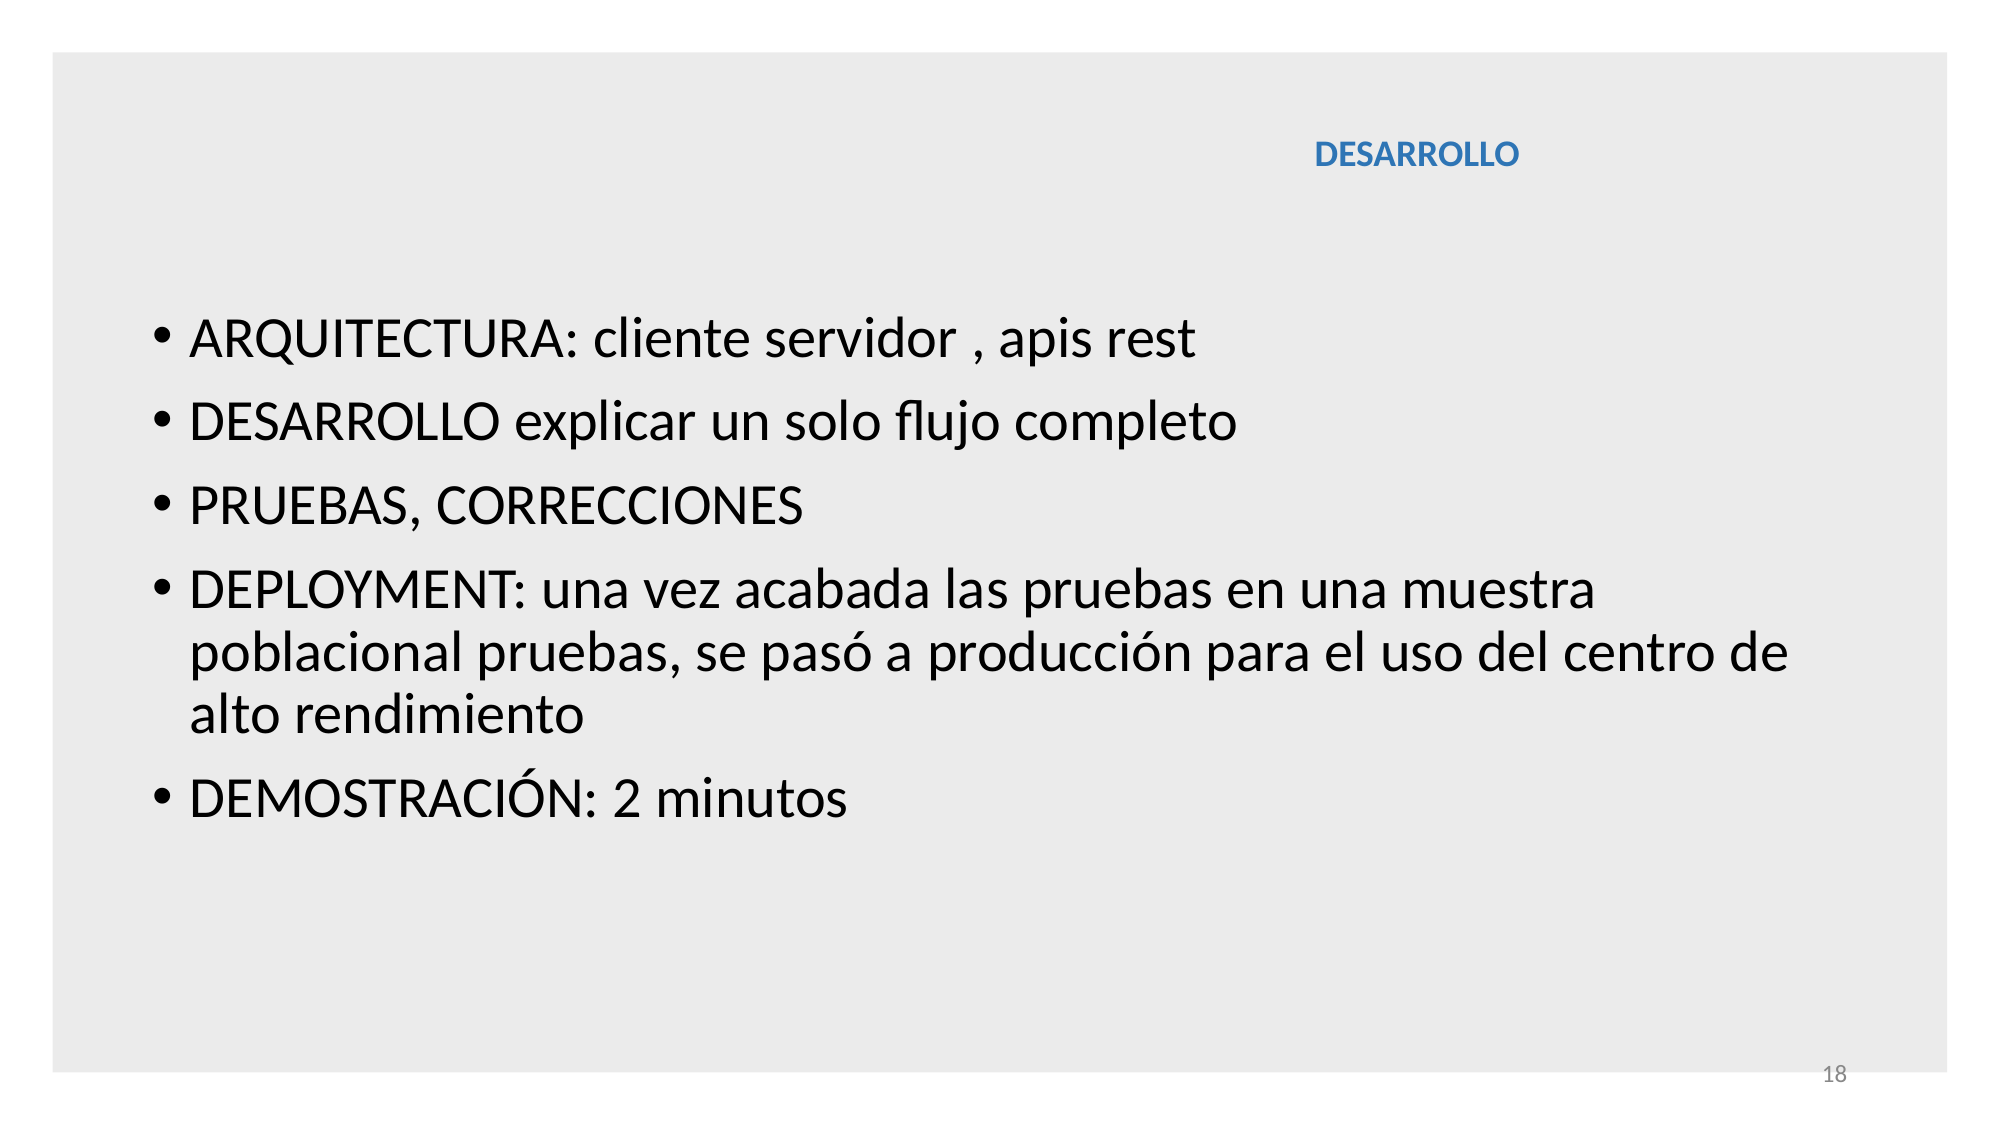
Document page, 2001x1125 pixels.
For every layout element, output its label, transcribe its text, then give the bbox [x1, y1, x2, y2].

text_box [52, 52, 1948, 1073]
text_box DESARROLLO [1299, 121, 1815, 182]
list ARQUITECTURA: cliente servidor , apis rest DESARROLLO explicar un solo flujo completo PRUEBAS, CORRECCIONES DEPLOYMENT: una vez acabada las pruebas en una muestra poblacional pruebas, se pasó a producción para el uso del centro de alto rendimiento DEMOSTRACIÓN: 2 minutos [137, 299, 1863, 1014]
slide_number ‹#› [1412, 1042, 1863, 1103]
